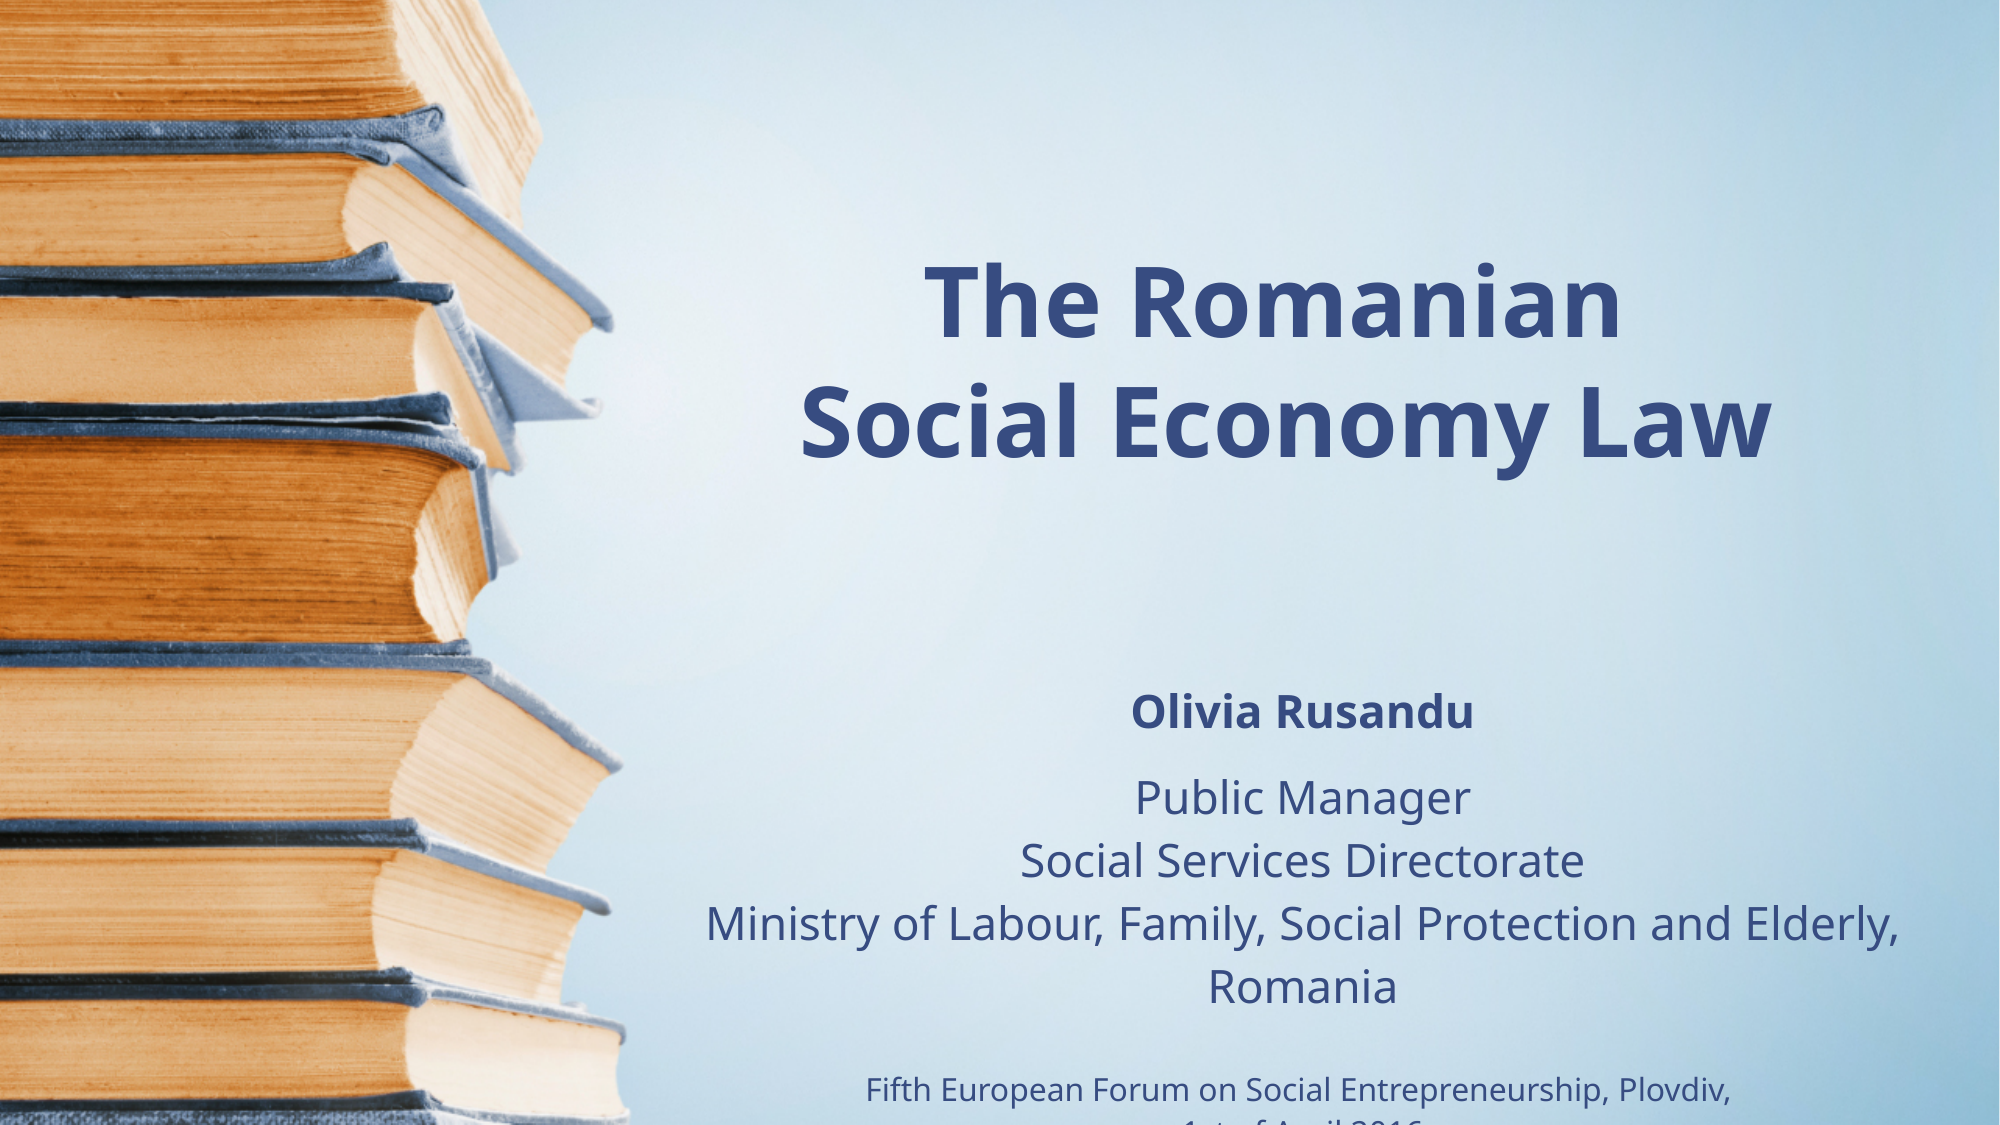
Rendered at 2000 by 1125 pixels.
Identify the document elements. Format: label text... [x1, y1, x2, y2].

title The Romanian Social Economy Law [621, 231, 1952, 492]
picture [0, 0, 2000, 1125]
subtitle Olivia Rusandu Public Manager Social Services Directorate Ministry of Labour, Family, Social Protection and Elderly, Romania Fifth European Forum on Social Entrepreneurship, Plovdiv, 1st of April 2016 [668, 668, 1937, 1125]
